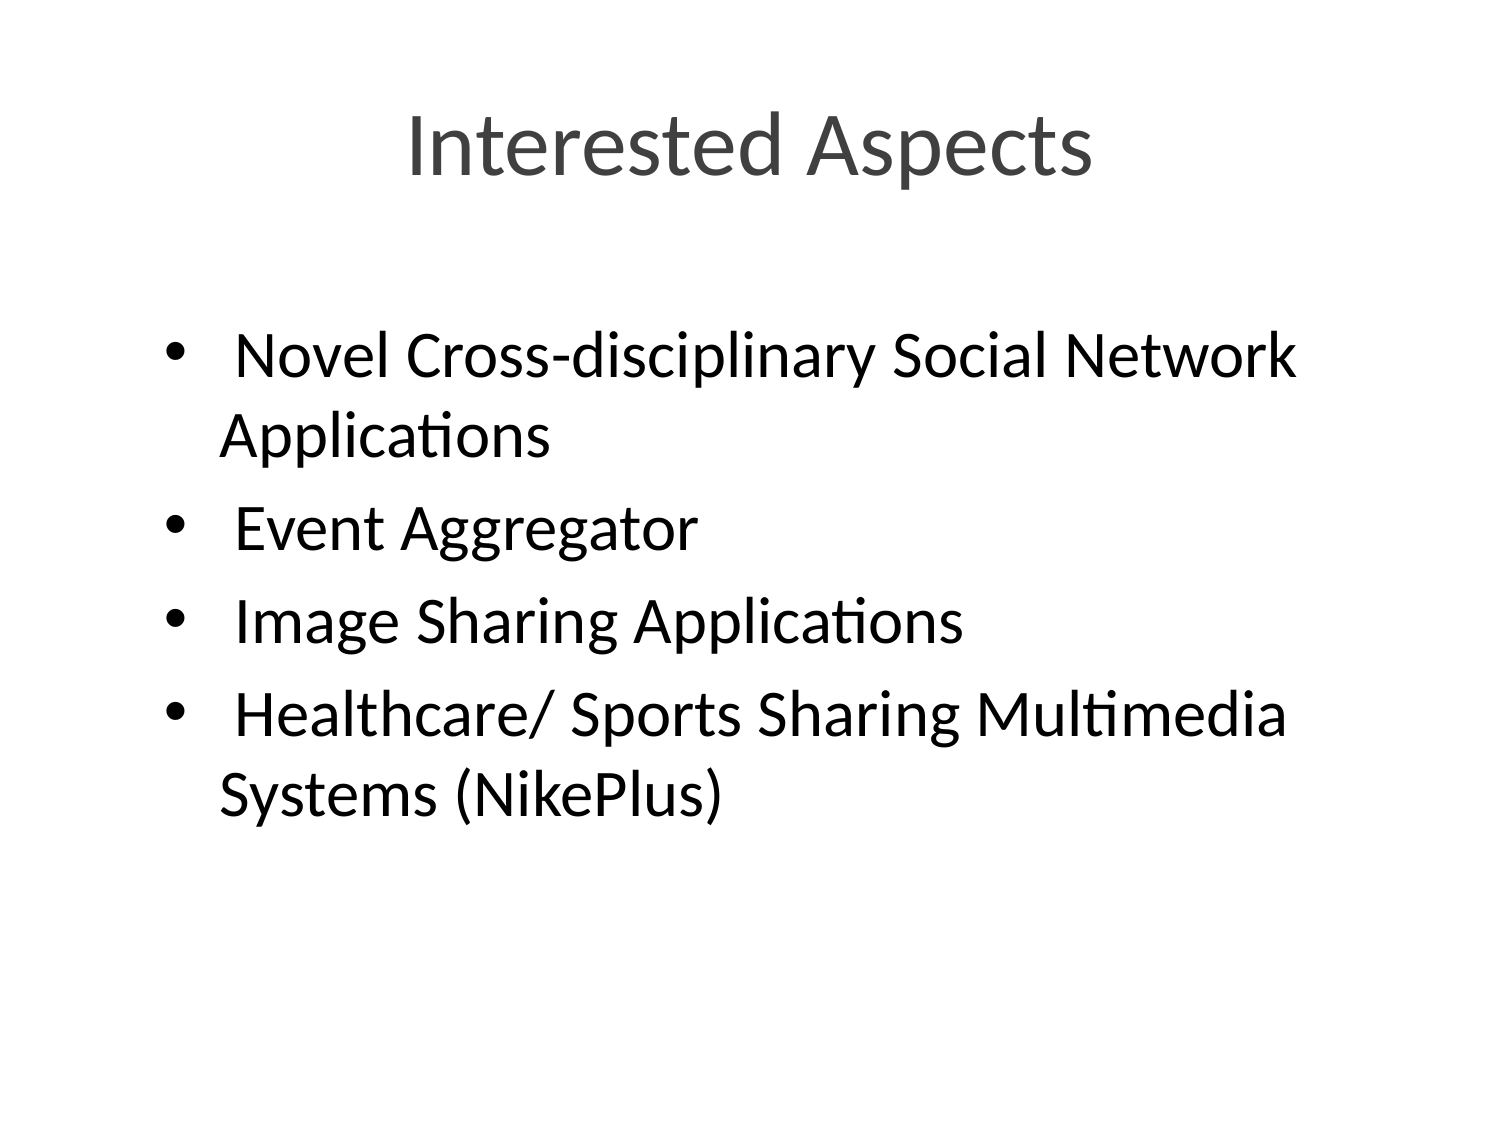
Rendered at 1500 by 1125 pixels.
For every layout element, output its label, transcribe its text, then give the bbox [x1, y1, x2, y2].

list Novel Cross-disciplinary Social Network Applications Event Aggregator Image Sharing Applications Healthcare/ Sports Sharing Multimedia Systems (NikePlus) [148, 302, 1373, 963]
title Interested Aspects [75, 45, 1425, 233]
